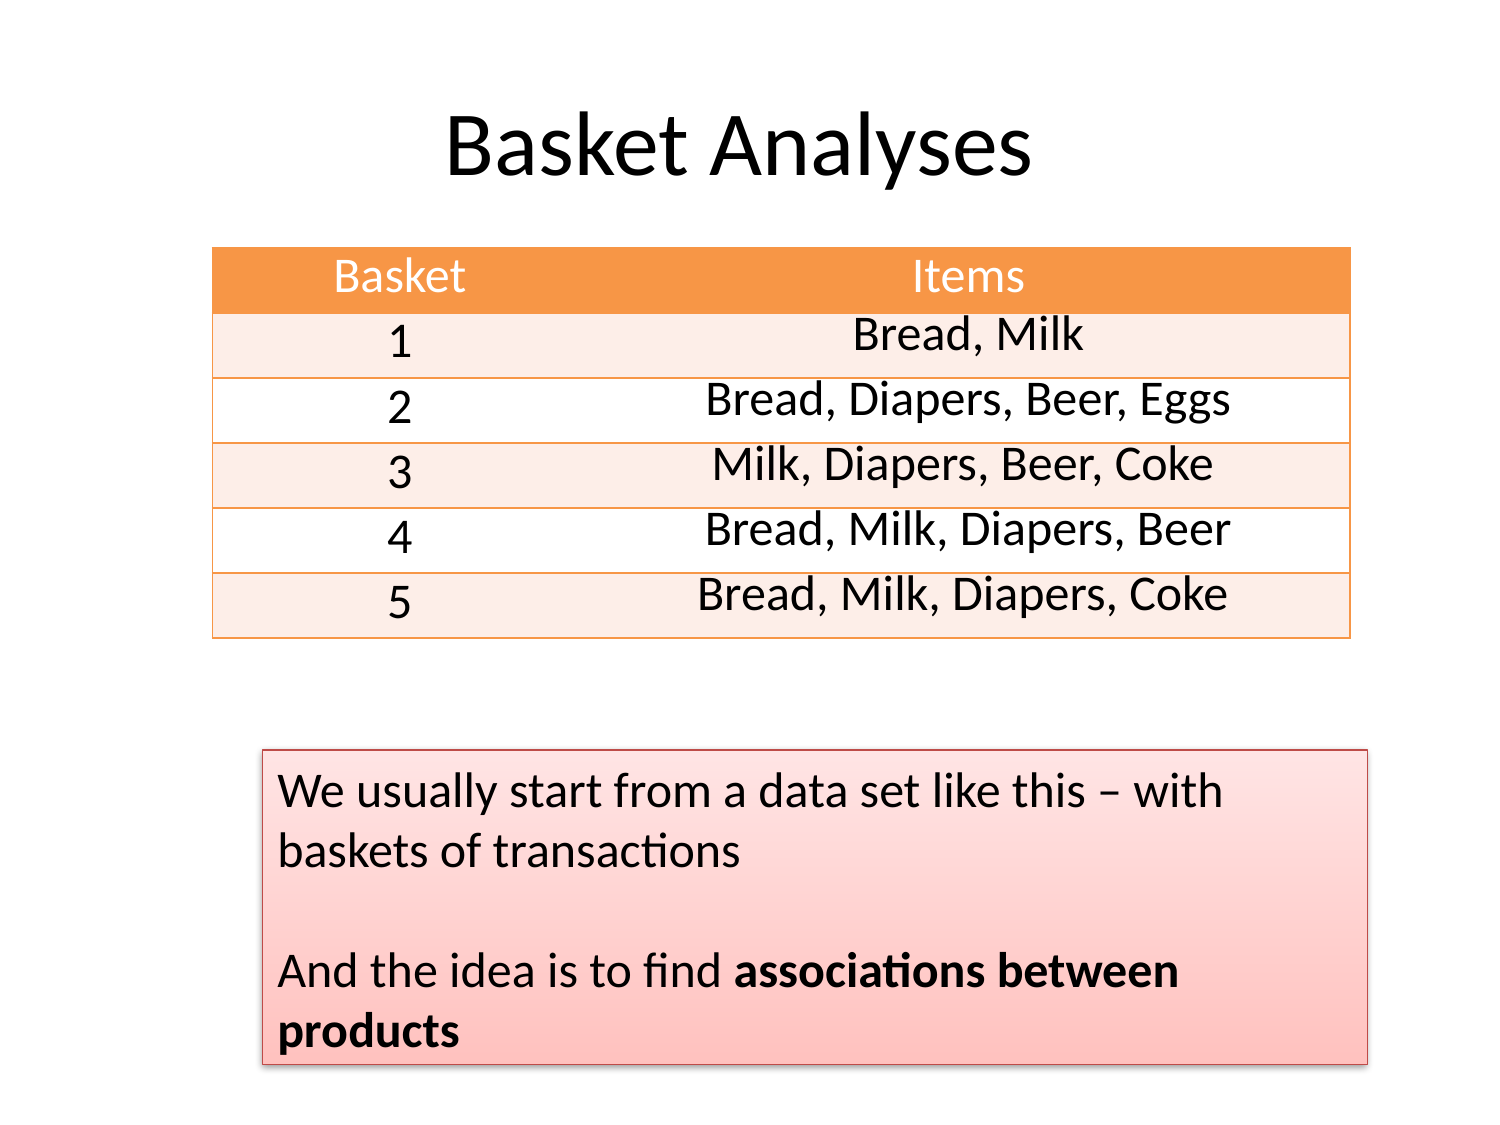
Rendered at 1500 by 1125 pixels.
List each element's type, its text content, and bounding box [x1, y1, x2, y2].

table_cell 1 [213, 314, 587, 377]
table_cell 5 [213, 574, 587, 637]
table_cell 3 [213, 444, 587, 507]
table_header Items [587, 249, 1349, 312]
table_cell Bread, Milk, Diapers, Coke [587, 574, 1349, 637]
table_header Basket [213, 249, 587, 312]
table_cell 4 [213, 509, 587, 572]
table_cell Bread, Diapers, Beer, Eggs [587, 379, 1349, 442]
table_cell Milk, Diapers, Beer, Coke [587, 444, 1349, 507]
table_cell 2 [213, 379, 587, 442]
table_cell Bread, Milk, Diapers, Beer [587, 509, 1349, 572]
text_box We usually start from a data set like this – with baskets of transactions And the idea is to find associations between products [262, 749, 1368, 1065]
title Basket Analyses [75, 45, 1425, 233]
table_cell Bread, Milk [587, 314, 1349, 377]
